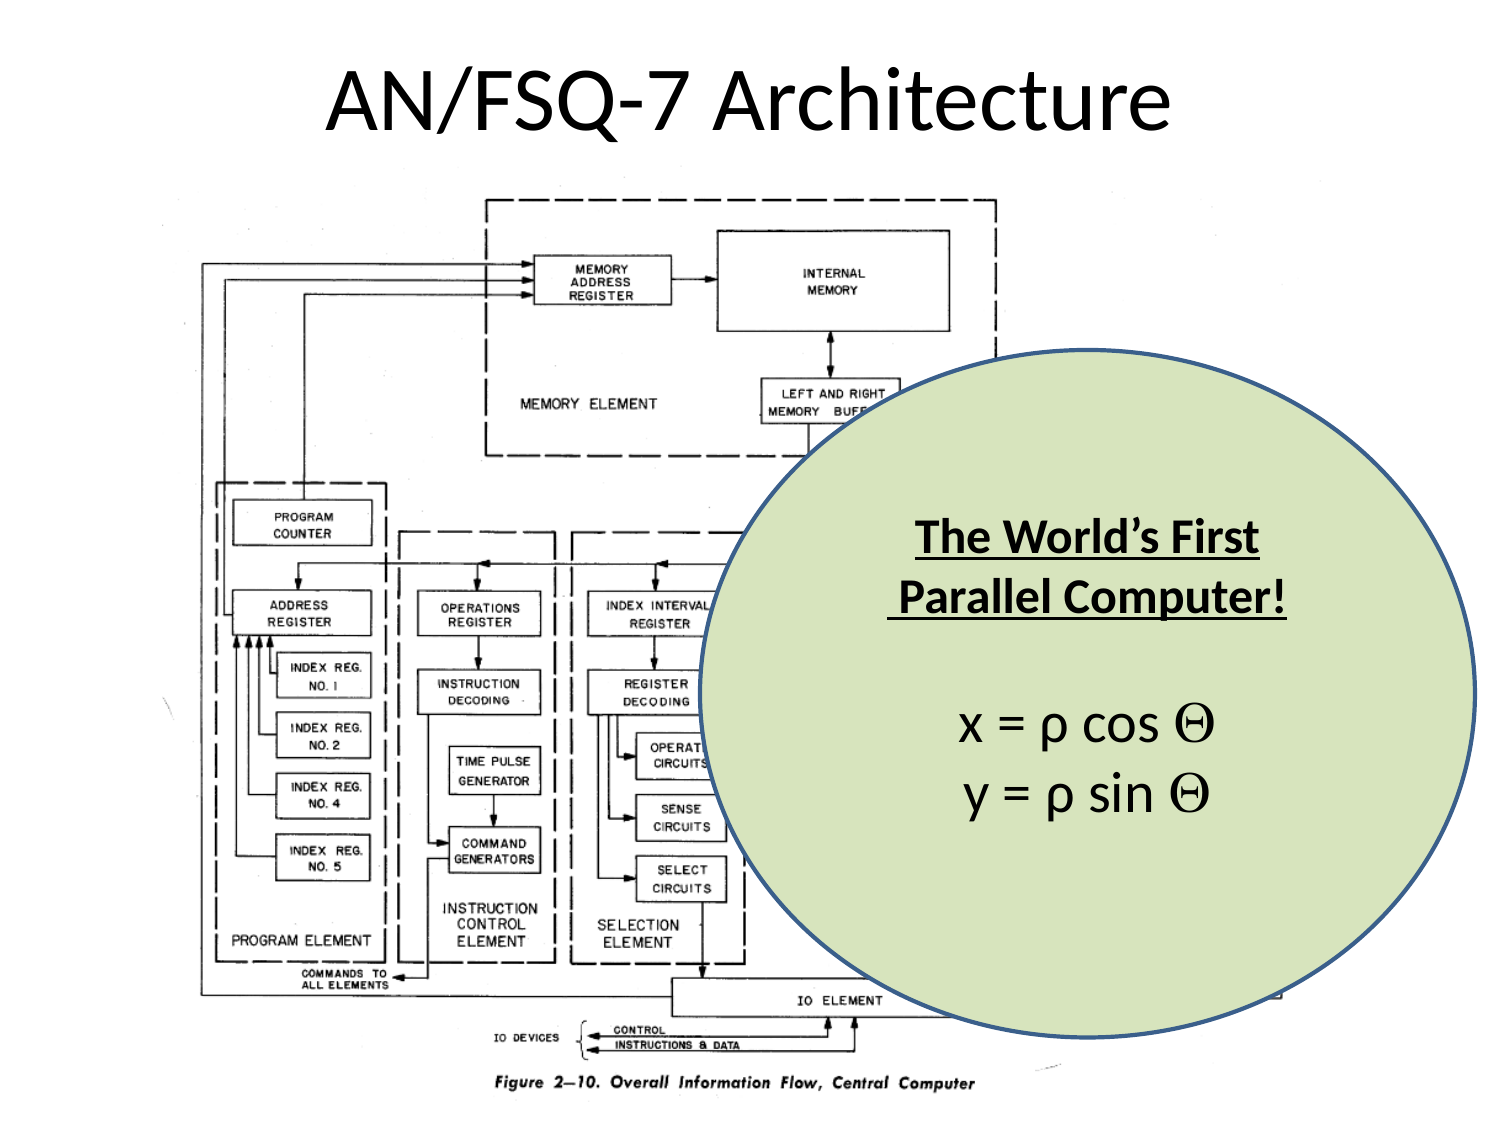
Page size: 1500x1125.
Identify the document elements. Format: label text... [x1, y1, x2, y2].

title AN/FSQ-7 Architecture [75, 0, 1425, 188]
text_box The World’s First Parallel Computer! x = ρ cos  y = ρ sin  [1330, 423, 1478, 965]
picture [162, 162, 1326, 1102]
